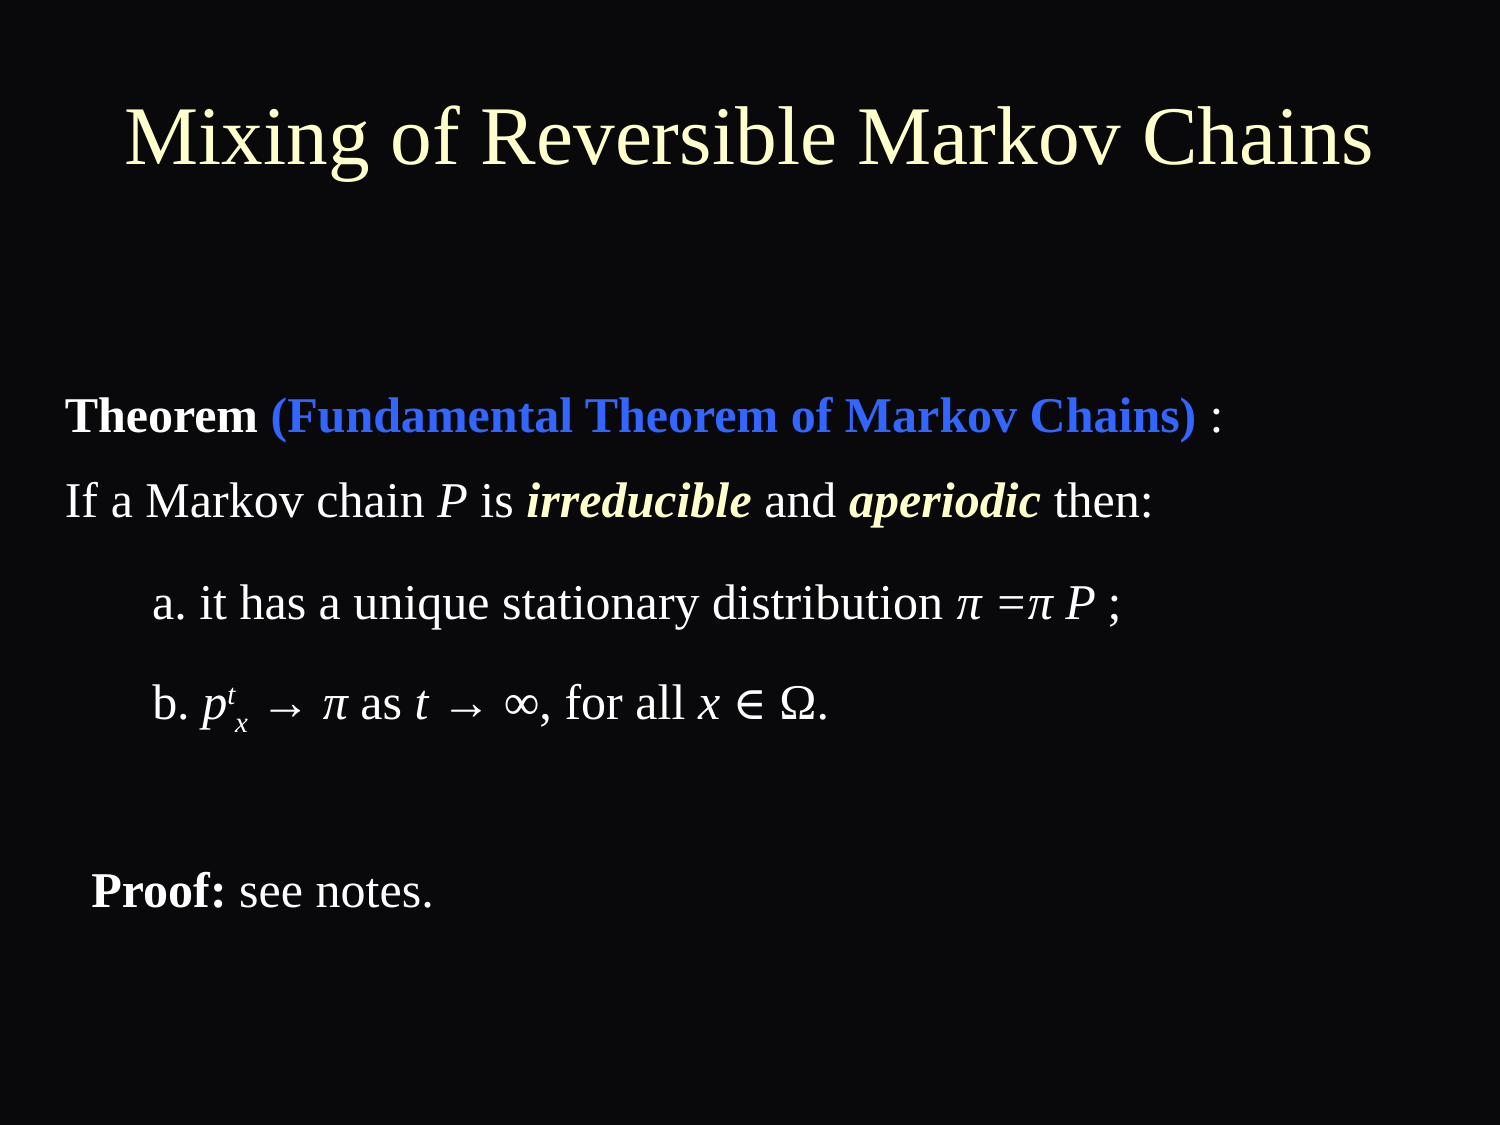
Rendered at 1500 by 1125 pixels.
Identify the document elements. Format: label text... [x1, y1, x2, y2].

text_box a. it has a unique stationary distribution π =π P ; [137, 562, 1175, 638]
text_box Mixing of Reversible Markov Chains [49, 37, 1451, 225]
text_box b. ptx → π as t → ∞, for all x ∈ Ω. [137, 662, 1463, 746]
text_box Theorem (Fundamental Theorem of Markov Chains) : If a Markov chain P is irreducible and aperiodic then: [49, 375, 1475, 535]
text_box Proof: see notes. [76, 849, 449, 925]
